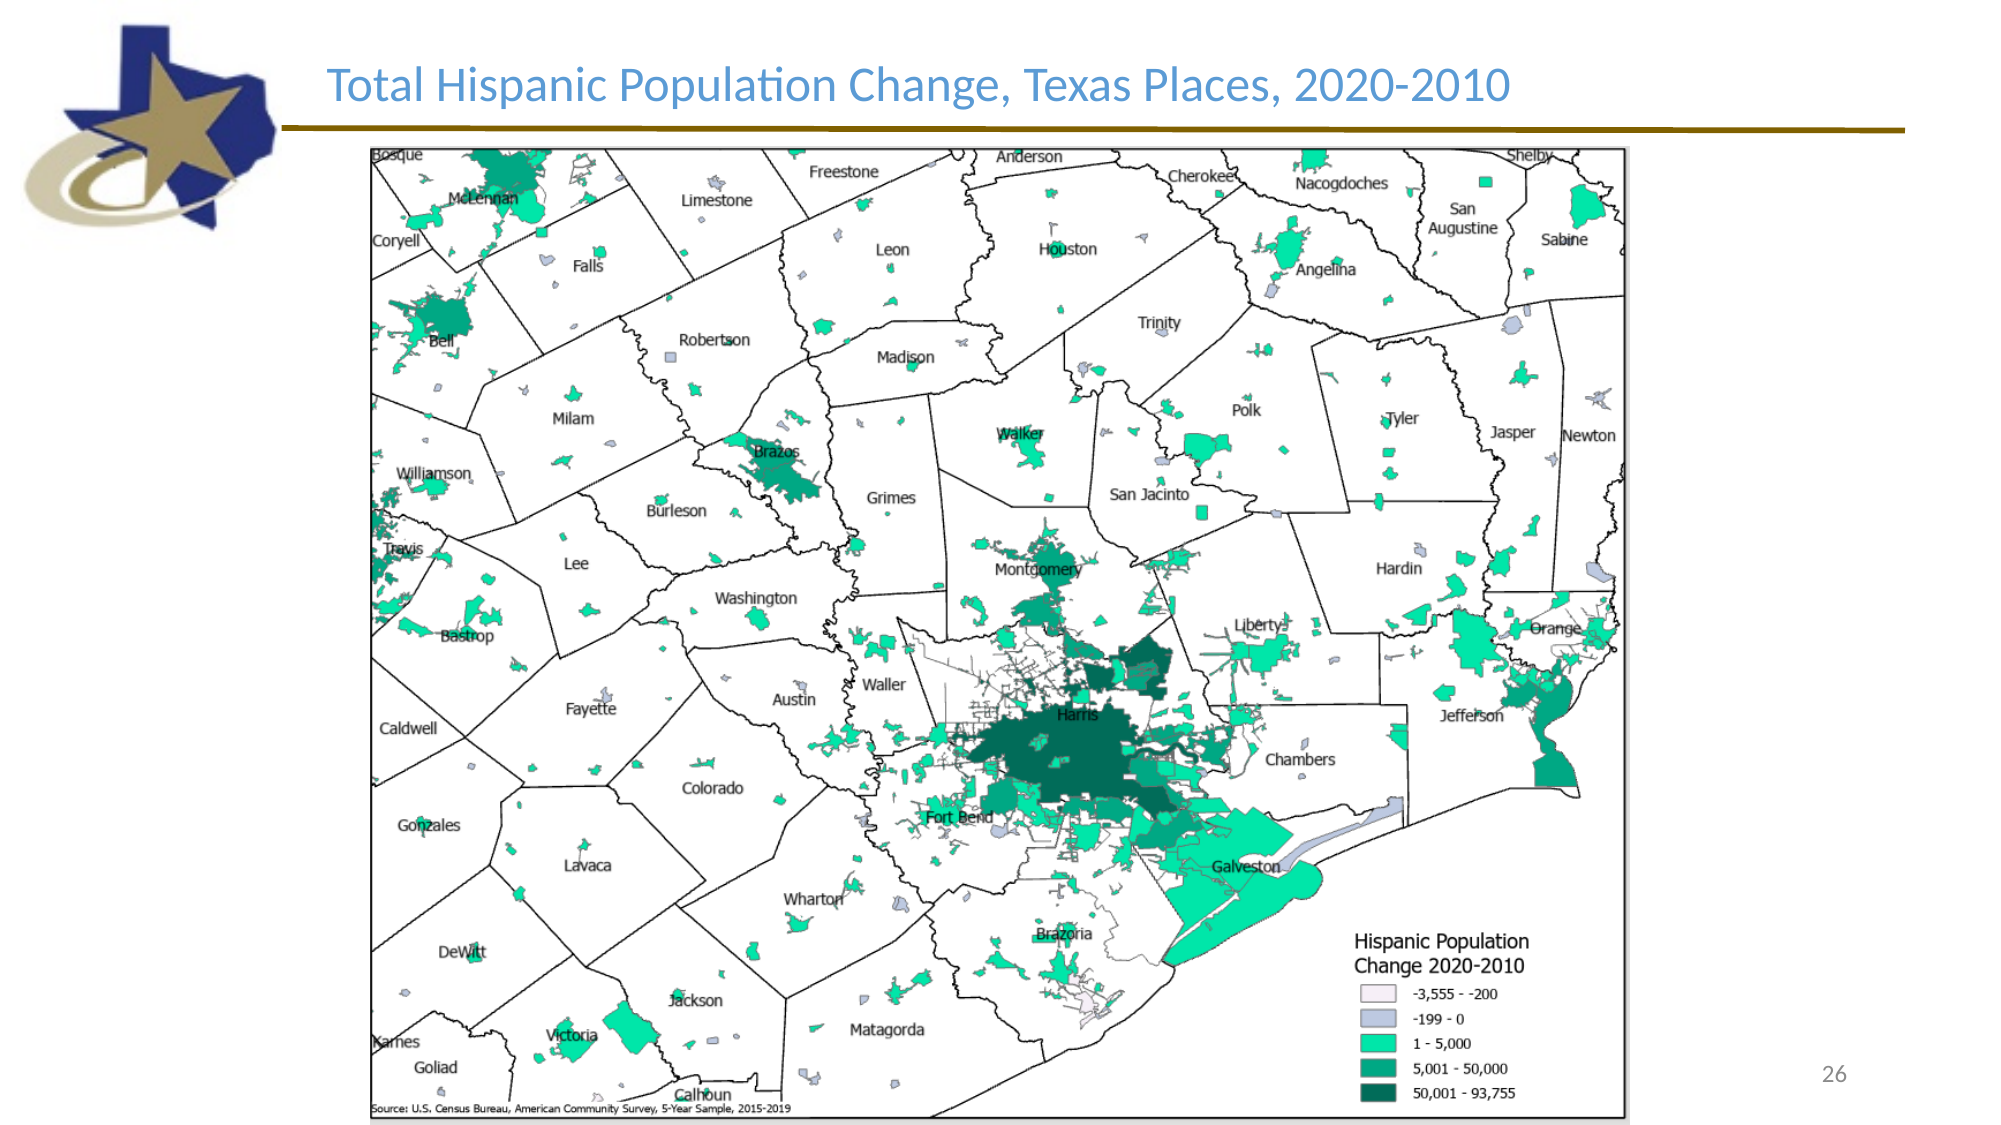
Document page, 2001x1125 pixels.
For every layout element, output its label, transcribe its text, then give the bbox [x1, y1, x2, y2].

text_box Total Hispanic Population Change, Texas Places, 2020-2010 [286, 44, 1552, 119]
picture [370, 146, 1630, 1125]
picture [20, 0, 282, 261]
slide_number 26 [1630, 1042, 1863, 1103]
